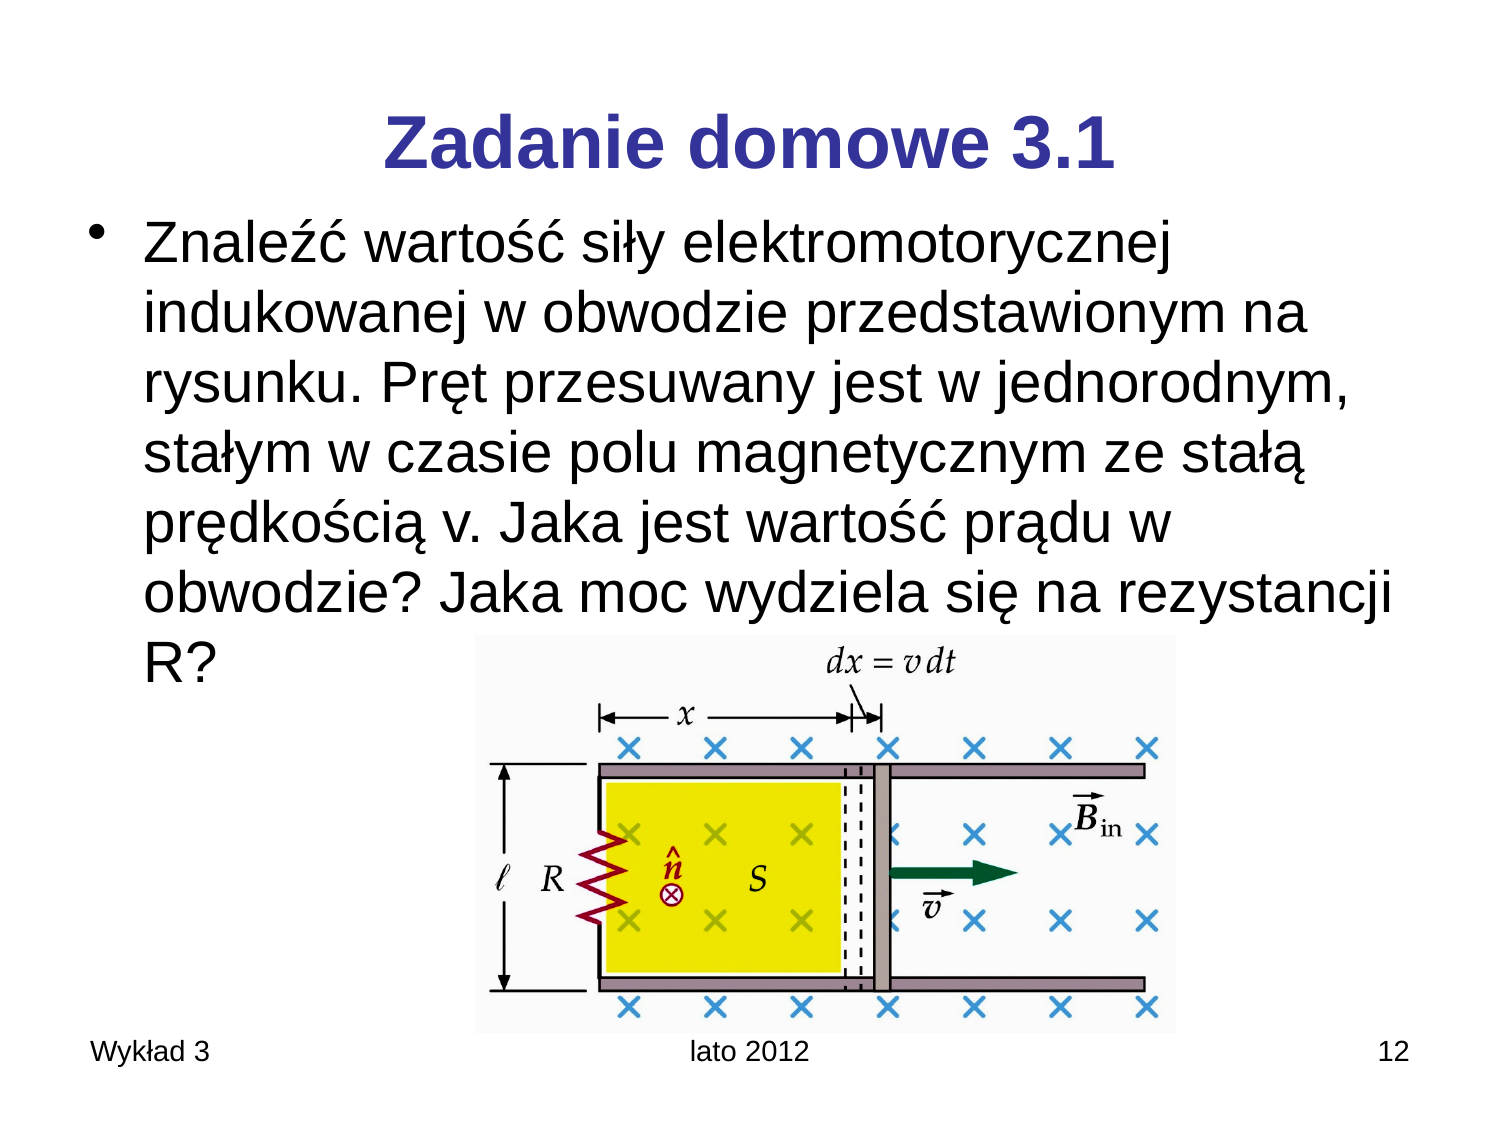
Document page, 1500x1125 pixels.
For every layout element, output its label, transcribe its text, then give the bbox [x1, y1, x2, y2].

list Znaleźć wartość siły elektromotorycznej indukowanej w obwodzie przedstawionym na rysunku. Pręt przesuwany jest w jednorodnym, stałym w czasie polu magnetycznym ze stałą prędkością v. Jaka jest wartość prądu w obwodzie? Jaka moc wydziela się na rezystancji R? [72, 196, 1423, 940]
picture [475, 635, 1176, 1034]
slide_number Wykład 3 [74, 1024, 426, 1103]
footer lato 2012 [512, 1043, 988, 1103]
slide_number 12 [1074, 1024, 1426, 1103]
title Zadanie domowe 3.1 [74, 44, 1426, 233]
